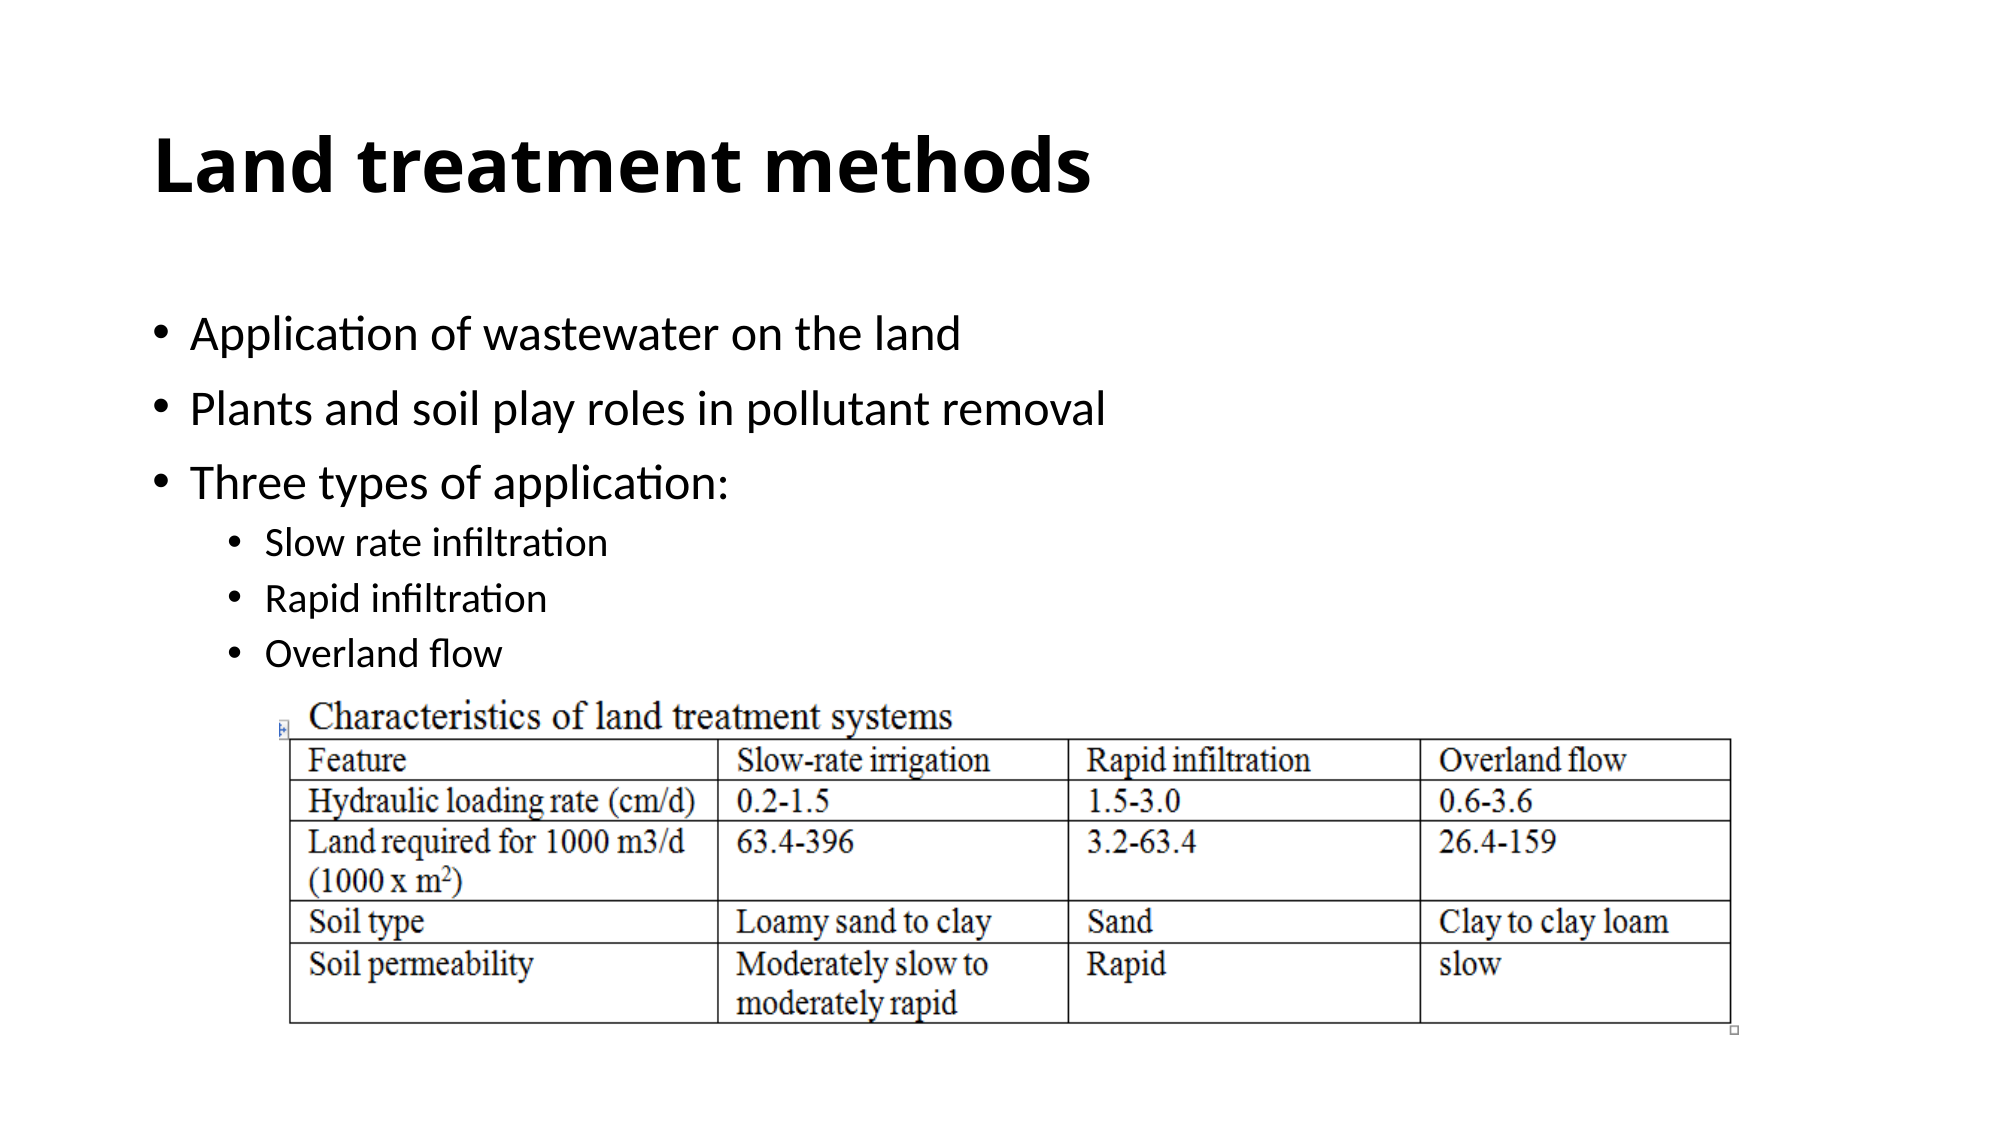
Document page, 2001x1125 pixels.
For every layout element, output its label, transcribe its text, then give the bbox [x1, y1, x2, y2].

list Application of wastewater on the land Plants and soil play roles in pollutant removal Three types of application: Slow rate infiltration Rapid infiltration Overland flow [137, 299, 1863, 1014]
title Land treatment methods [137, 59, 1863, 278]
picture [279, 698, 1739, 1035]
